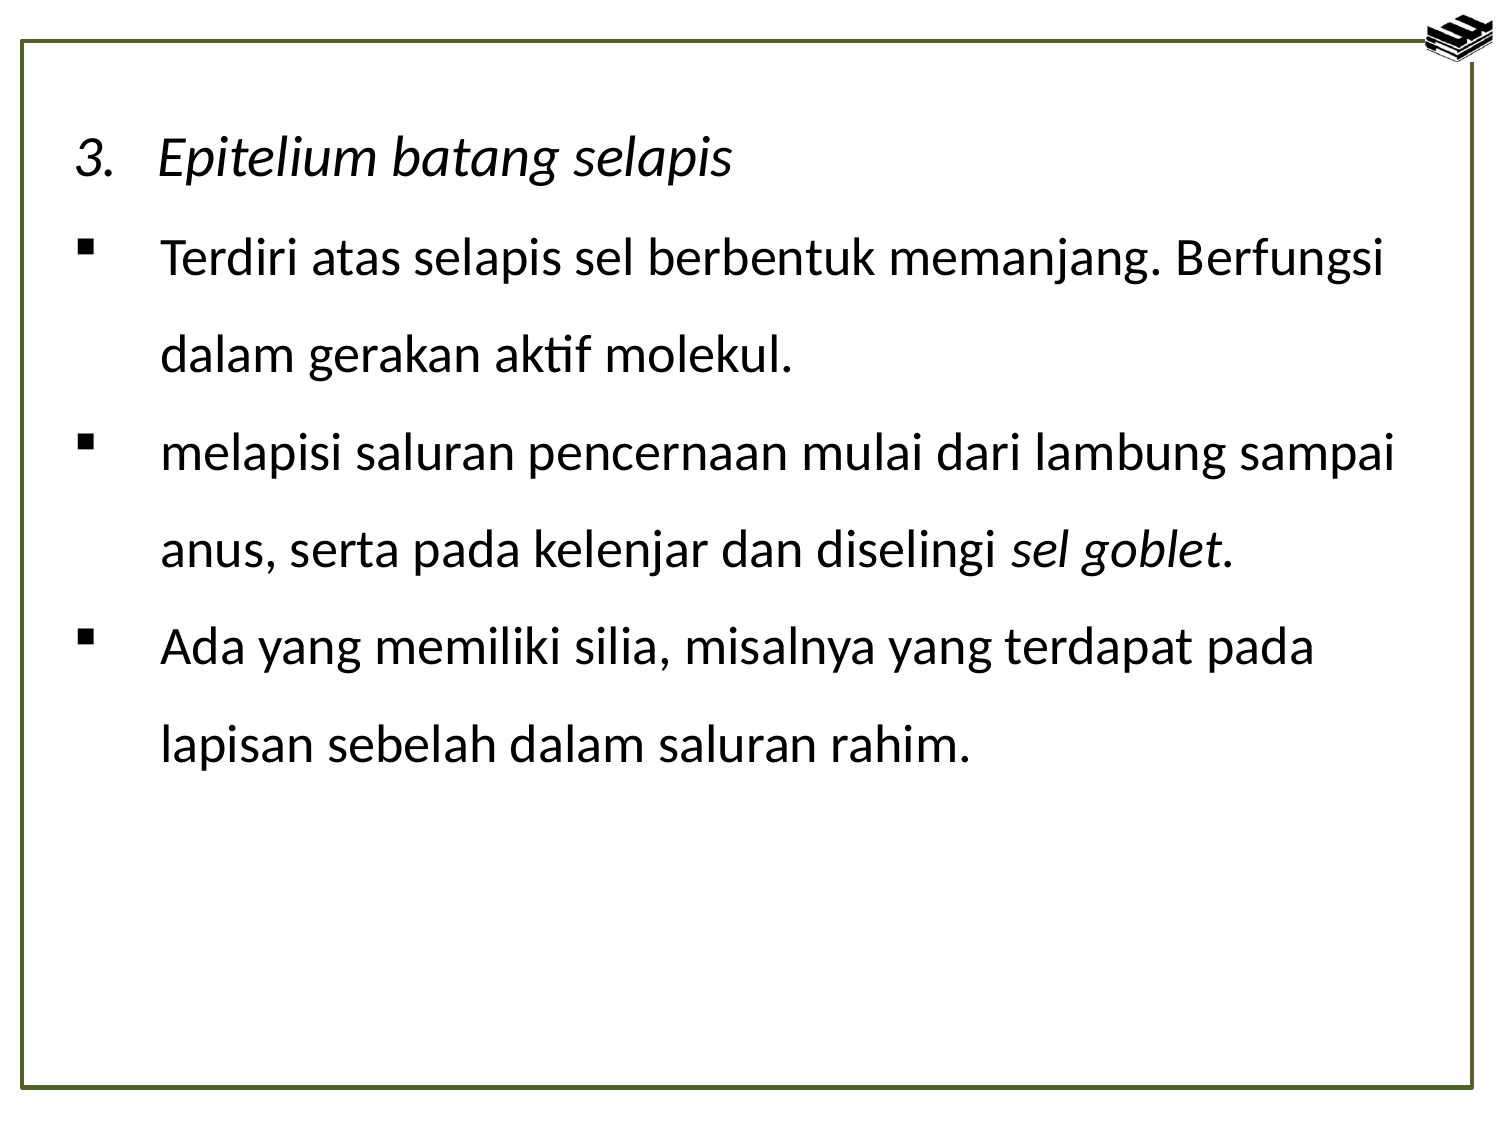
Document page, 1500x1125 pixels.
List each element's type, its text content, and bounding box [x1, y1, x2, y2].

text_box Epitelium batang selapis Terdiri atas selapis sel berbentuk memanjang. Berfungsi dalam gerakan aktif molekul. melapisi saluran pencernaan mulai dari lambung sampai anus, serta pada kelenjar dan diselingi sel goblet. Ada yang memiliki silia, misalnya yang terdapat pada lapisan sebelah dalam saluran rahim. [58, 76, 1442, 781]
picture [1425, 11, 1493, 62]
